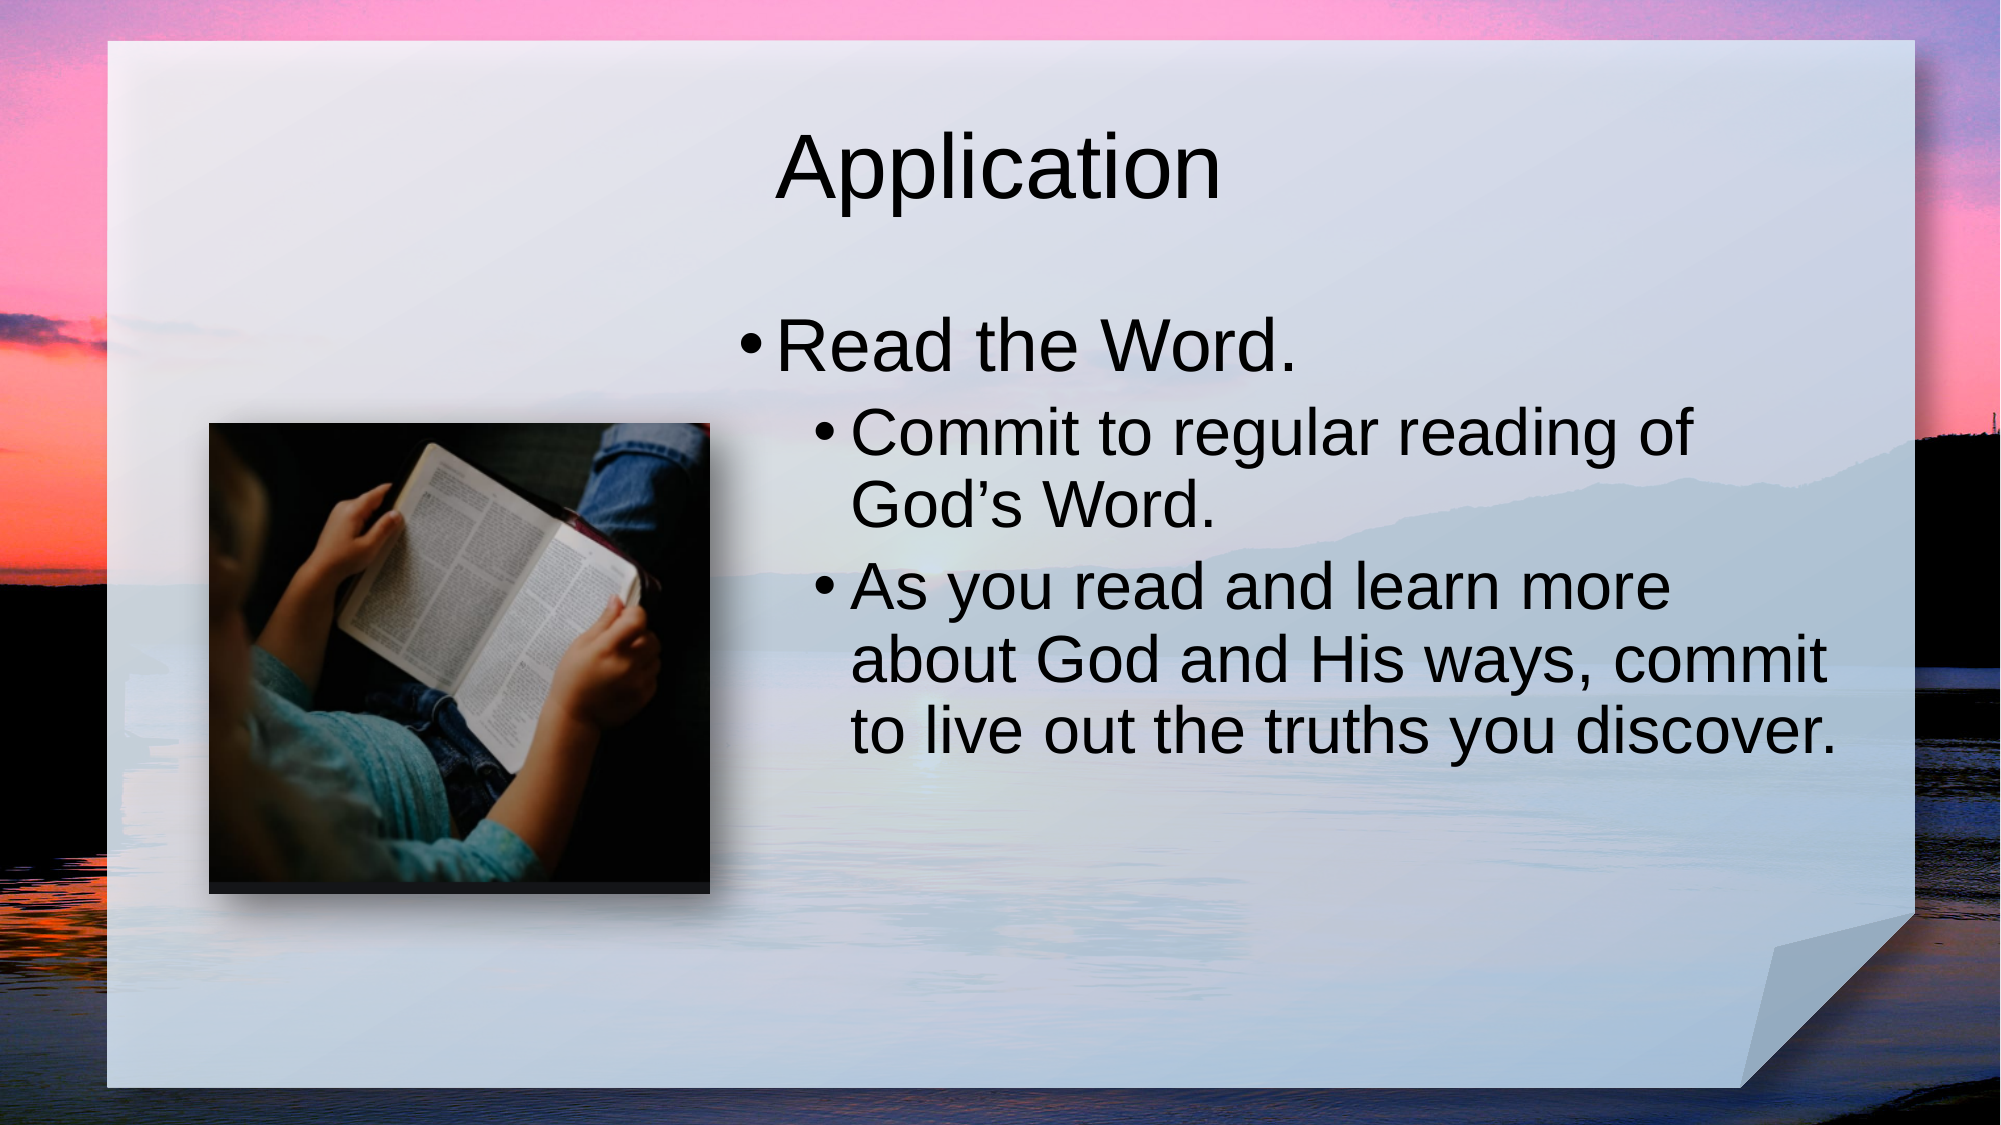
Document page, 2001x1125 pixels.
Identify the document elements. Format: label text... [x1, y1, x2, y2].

title Application [137, 59, 1863, 278]
list Read the Word. Commit to regular reading of God’s Word. As you read and learn more about God and His ways, commit to live out the truths you discover. [723, 299, 1863, 1014]
picture [0, 0, 2001, 1125]
